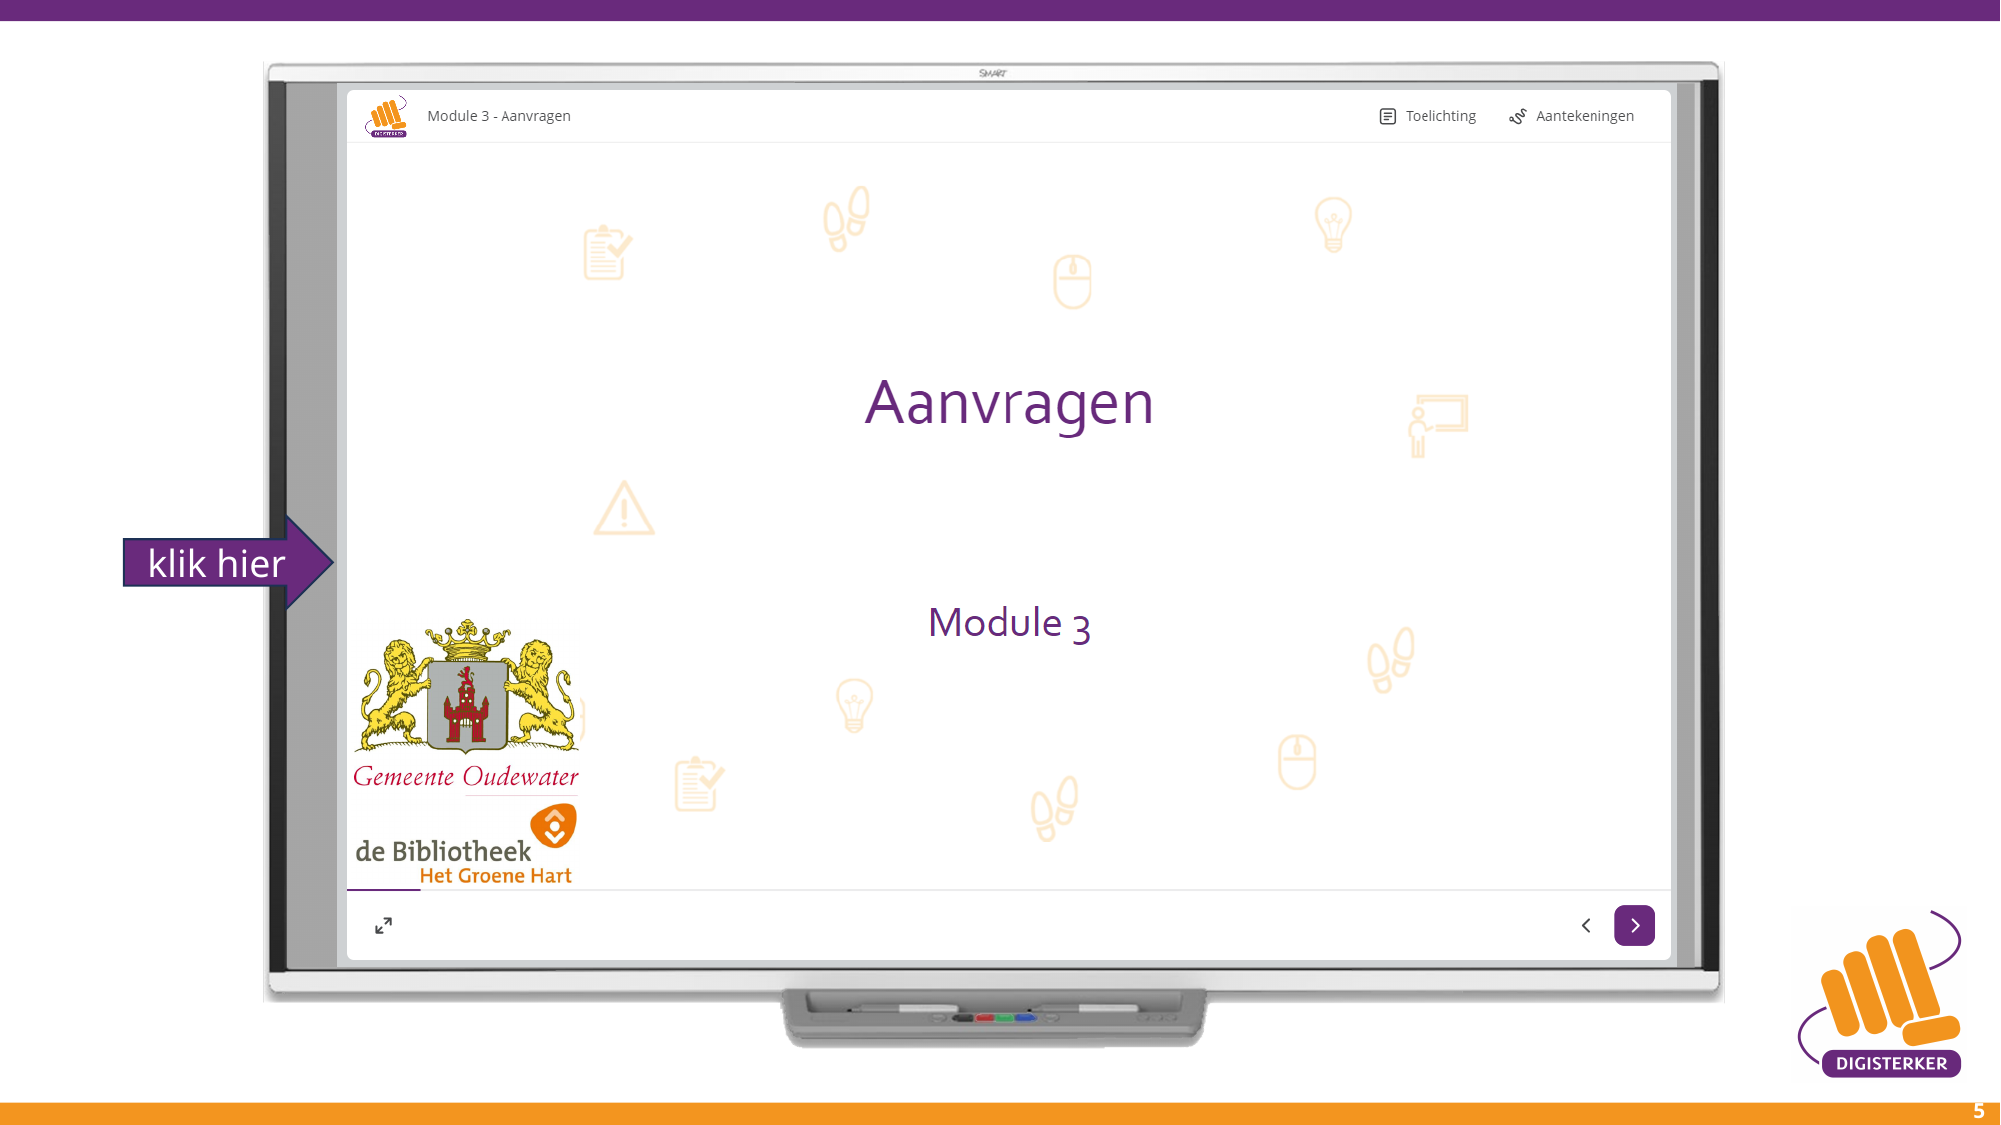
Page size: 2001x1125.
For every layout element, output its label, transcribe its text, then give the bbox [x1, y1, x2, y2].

picture [251, 59, 1749, 1066]
slide_number 5 [1704, 1082, 2000, 1125]
text_box klik hier [122, 538, 251, 587]
picture [1791, 906, 1967, 1082]
